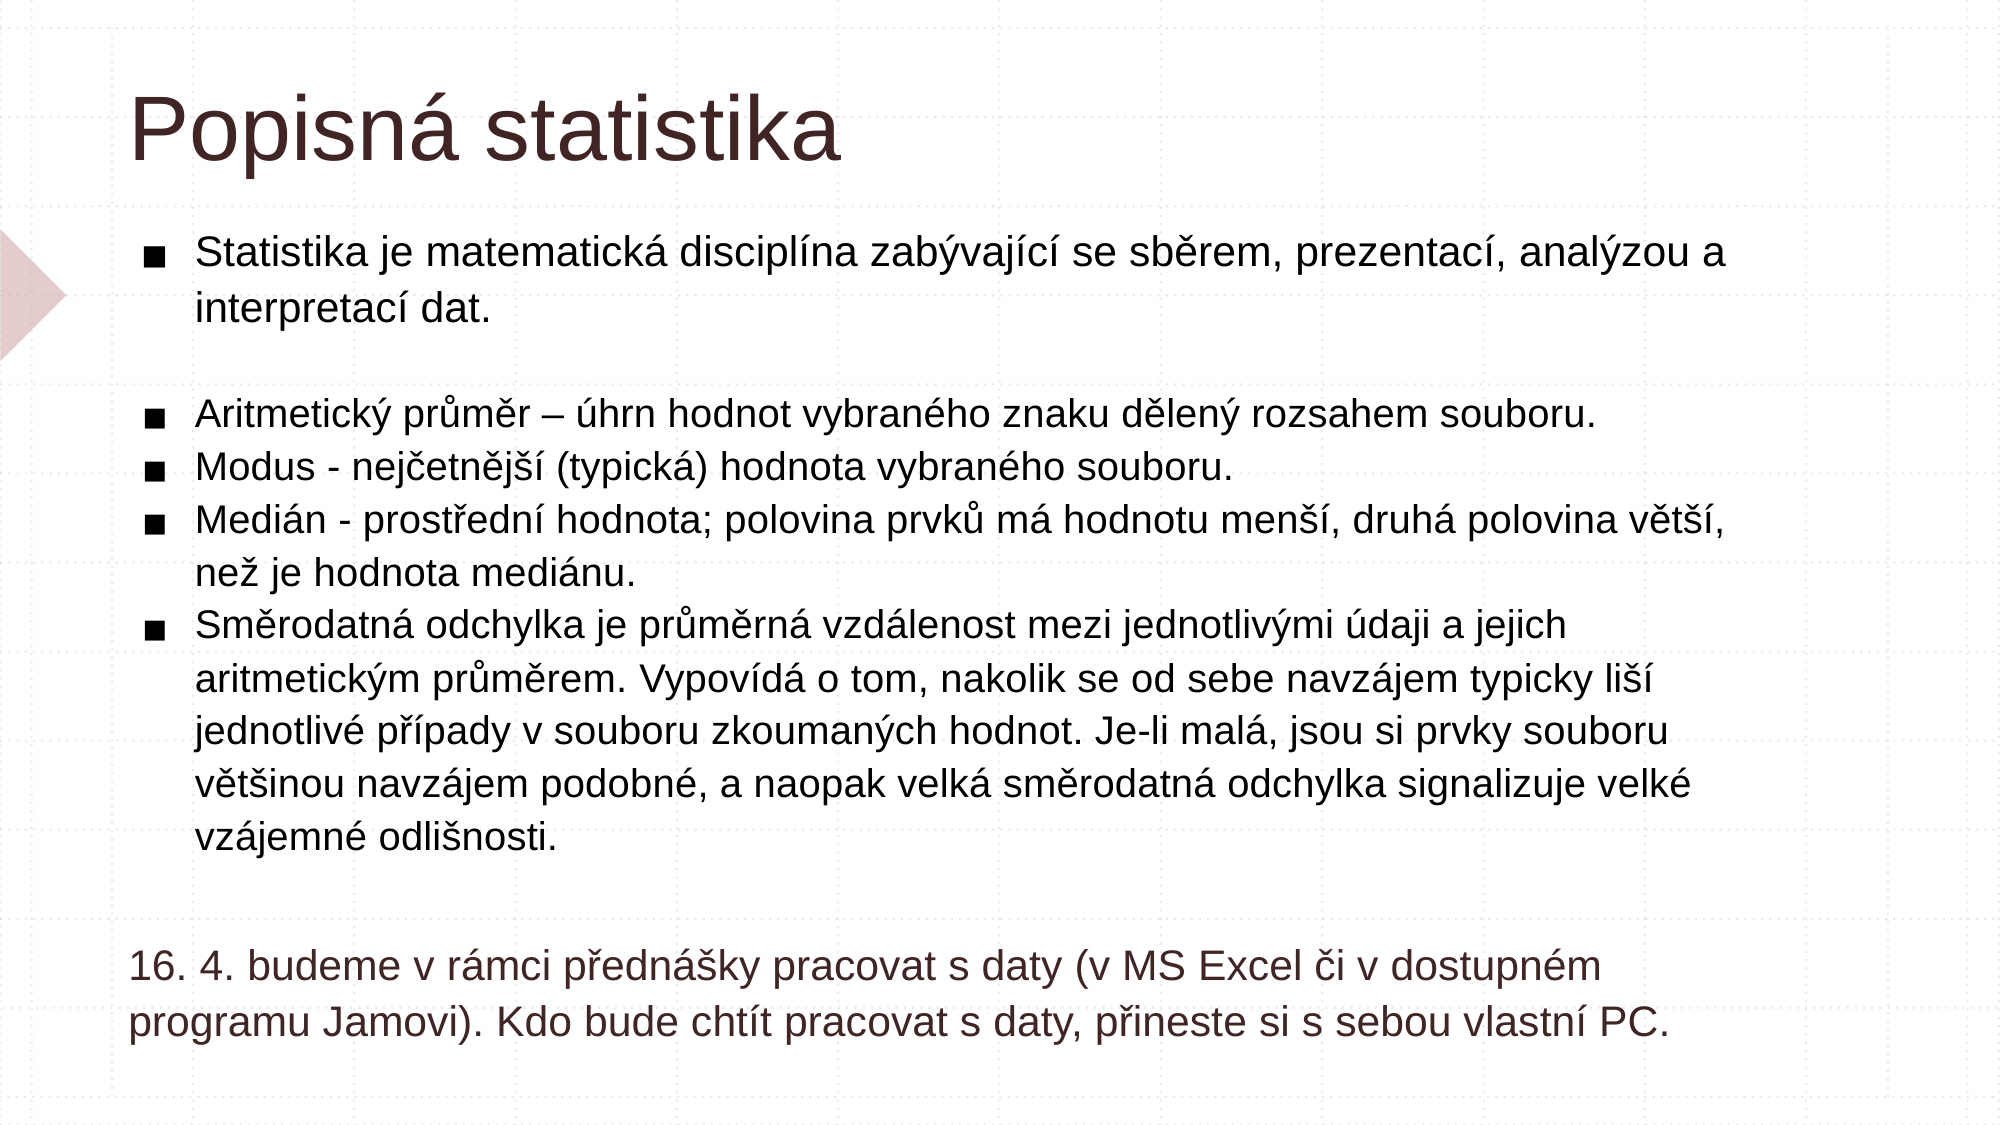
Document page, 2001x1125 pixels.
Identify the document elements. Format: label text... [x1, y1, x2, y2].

title Popisná statistika [113, 35, 1808, 187]
list Statistika je matematická disciplína zabývající se sběrem, prezentací, analýzou a interpretací dat. Aritmetický průměr – úhrn hodnot vybraného znaku dělený rozsahem souboru. Modus - nejčetnější (typická) hodnota vybraného souboru. Medián - prostřední hodnota; polovina prvků má hodnotu menší, druhá polovina větší, než je hodnota mediánu. Směrodatná odchylka je průměrná vzdálenost mezi jednotlivými údaji a jejich aritmetickým průměrem. Vypovídá o tom, nakolik se od sebe navzájem typicky liší jednotlivé případy v souboru zkoumaných hodnot. Je-li malá, jsou si prvky souboru většinou navzájem podobné, a naopak velká směrodatná odchylka signalizuje velké vzájemné odlišnosti. 16. 4. budeme v rámci přednášky pracovat s daty (v MS Excel či v dostupném programu Jamovi). Kdo bude chtít pracovat s daty, přineste si s sebou vlastní PC. [113, 211, 1808, 1059]
